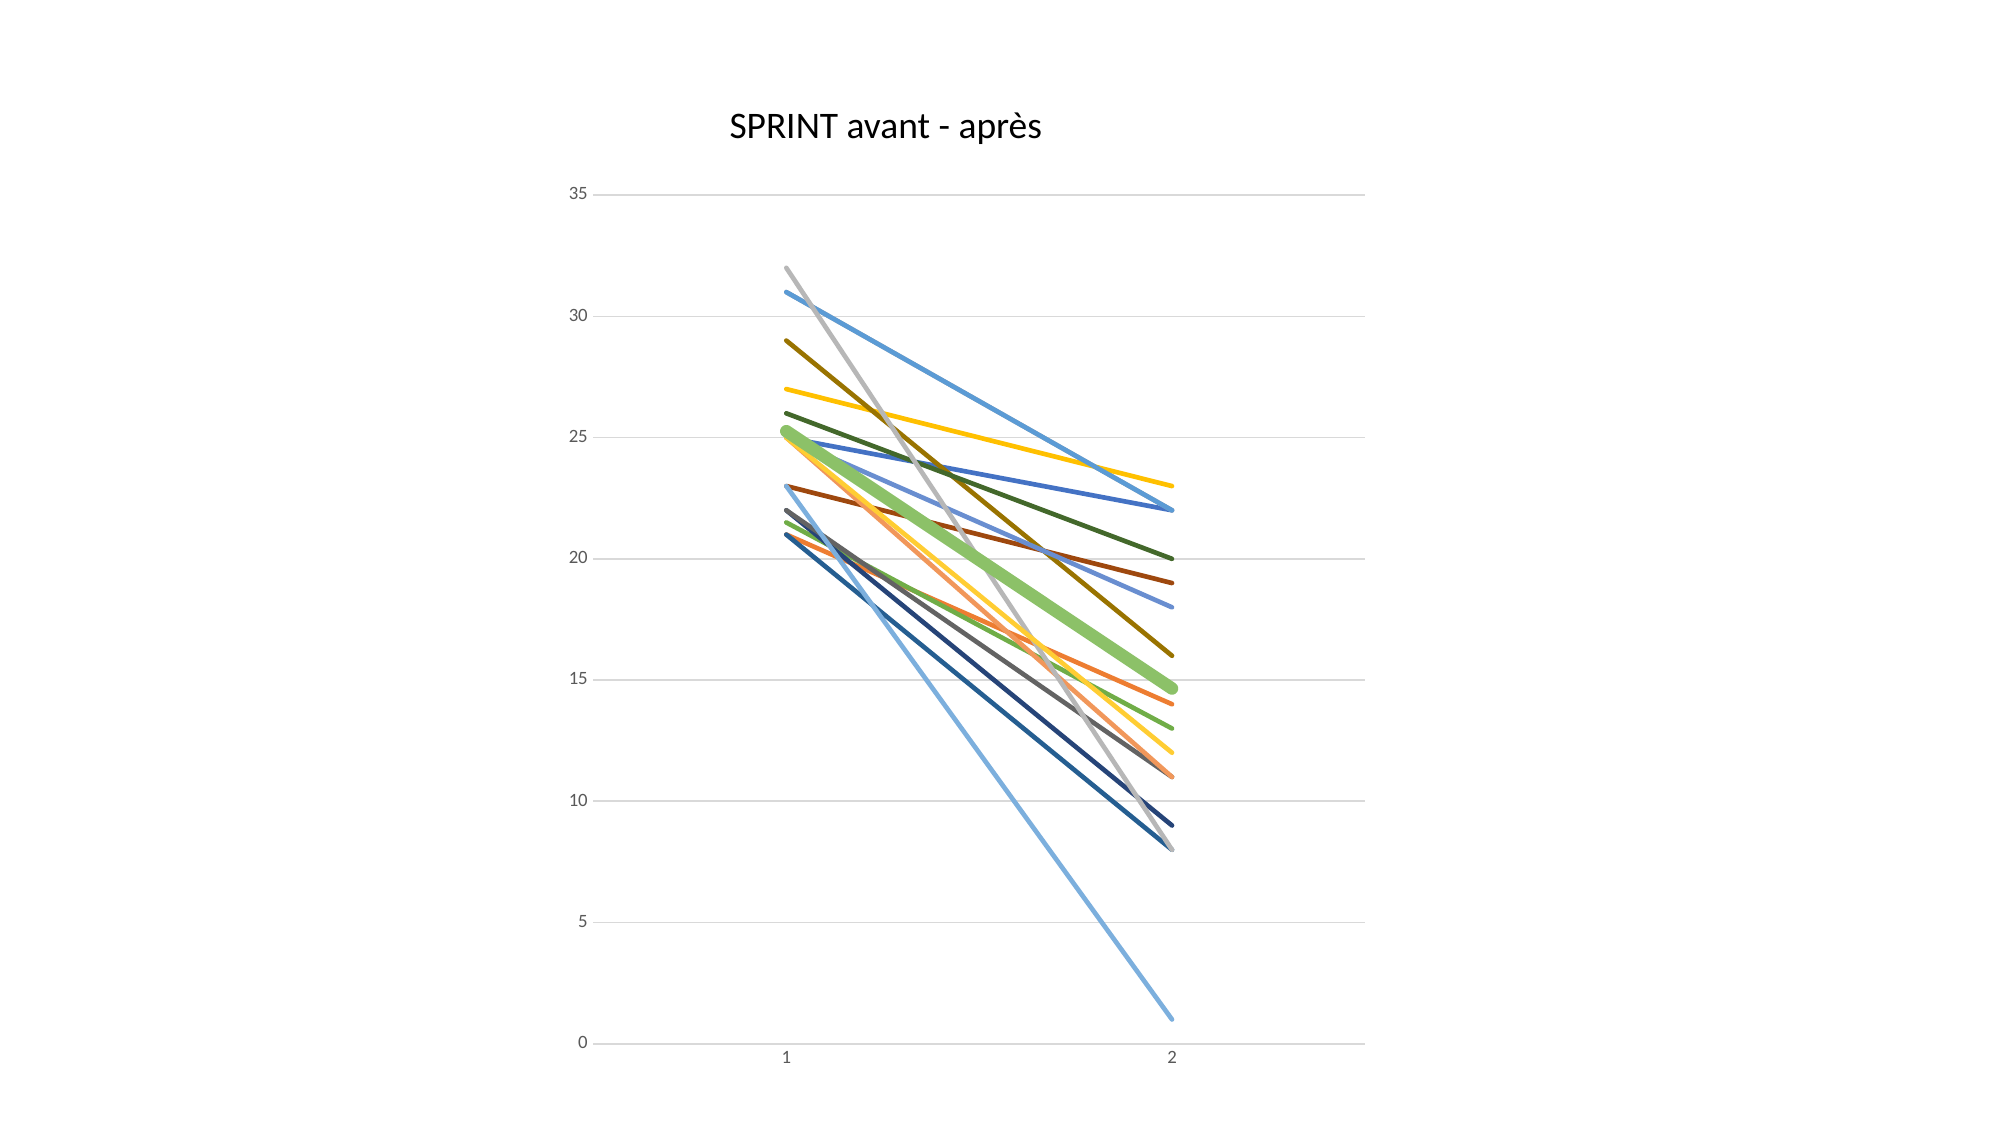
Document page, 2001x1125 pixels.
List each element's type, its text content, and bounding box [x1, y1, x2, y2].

text_box SPRINT avant - après [714, 93, 1058, 154]
chart [552, 167, 1382, 1087]
